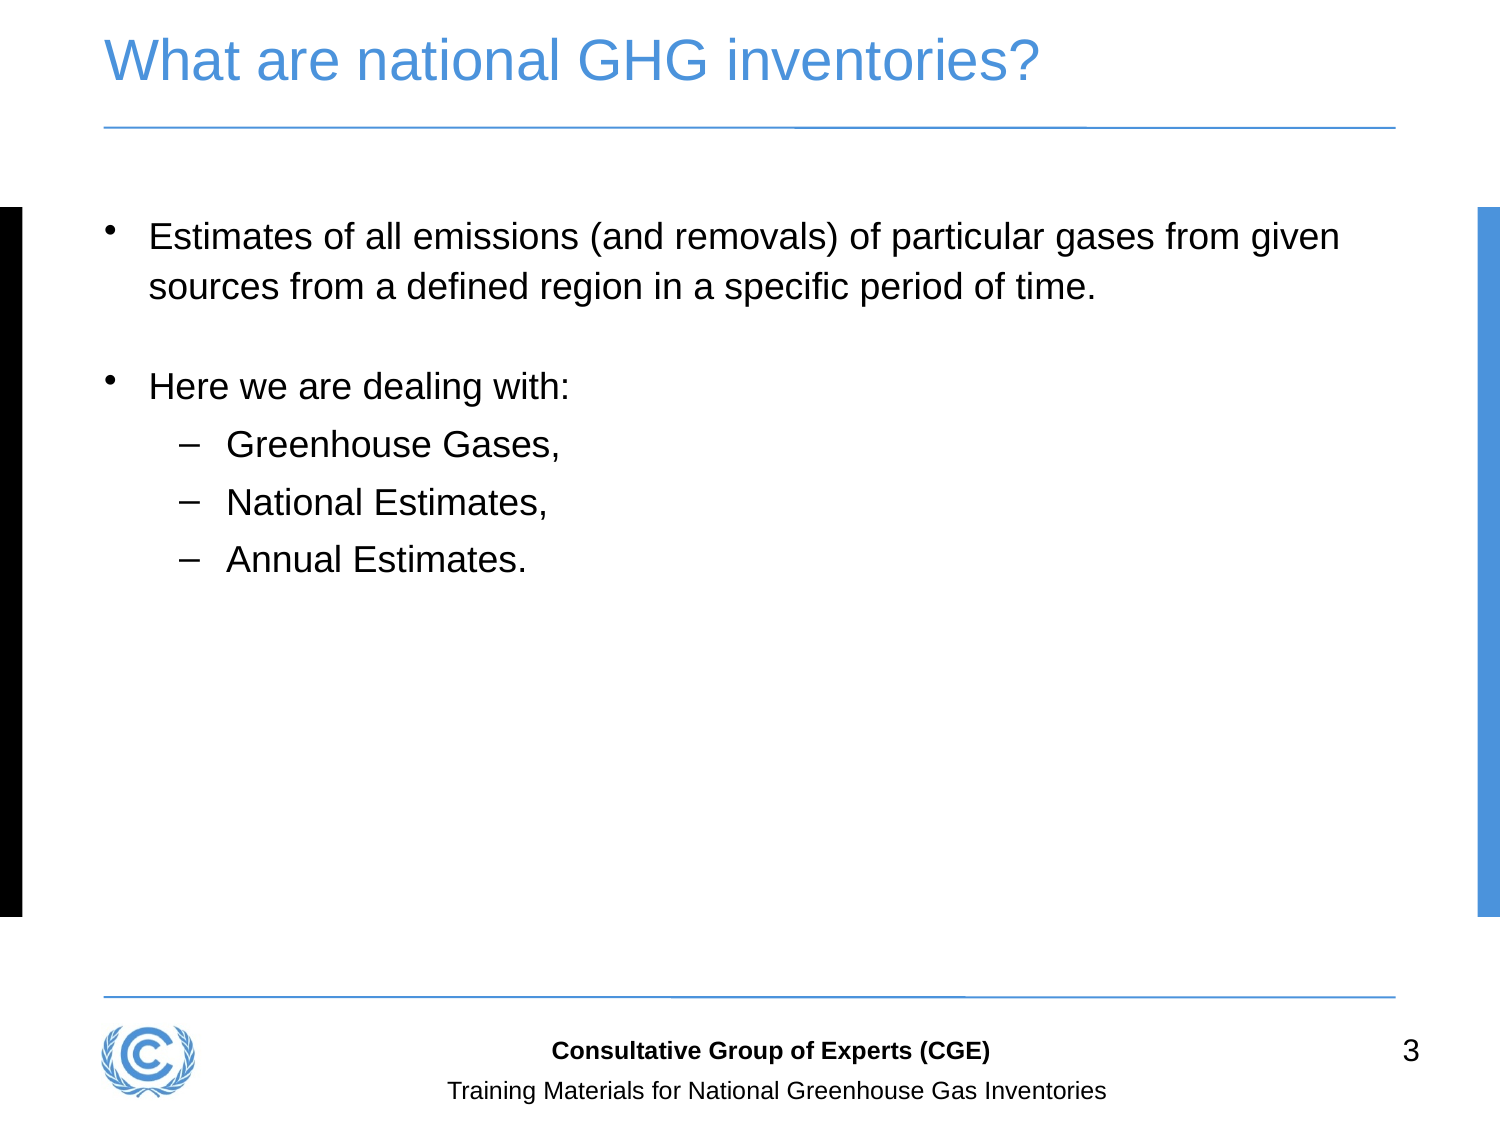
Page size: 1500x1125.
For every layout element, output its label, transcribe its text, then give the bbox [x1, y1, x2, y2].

text_box 3 [1387, 1023, 1435, 1076]
text_box Consultative Group of Experts (CGE) [536, 1027, 1046, 1068]
list Estimates of all emissions (and removals) of particular gases from given sources from a defined region in a specific period of time. Here we are dealing with: Greenhouse Gases, National Estimates, Annual Estimates. [104, 207, 1395, 918]
text_box Training Materials for National Greenhouse Gas Inventories [432, 1067, 1291, 1097]
picture [101, 1001, 209, 1108]
title What are national GHG inventories? [104, 50, 1396, 103]
